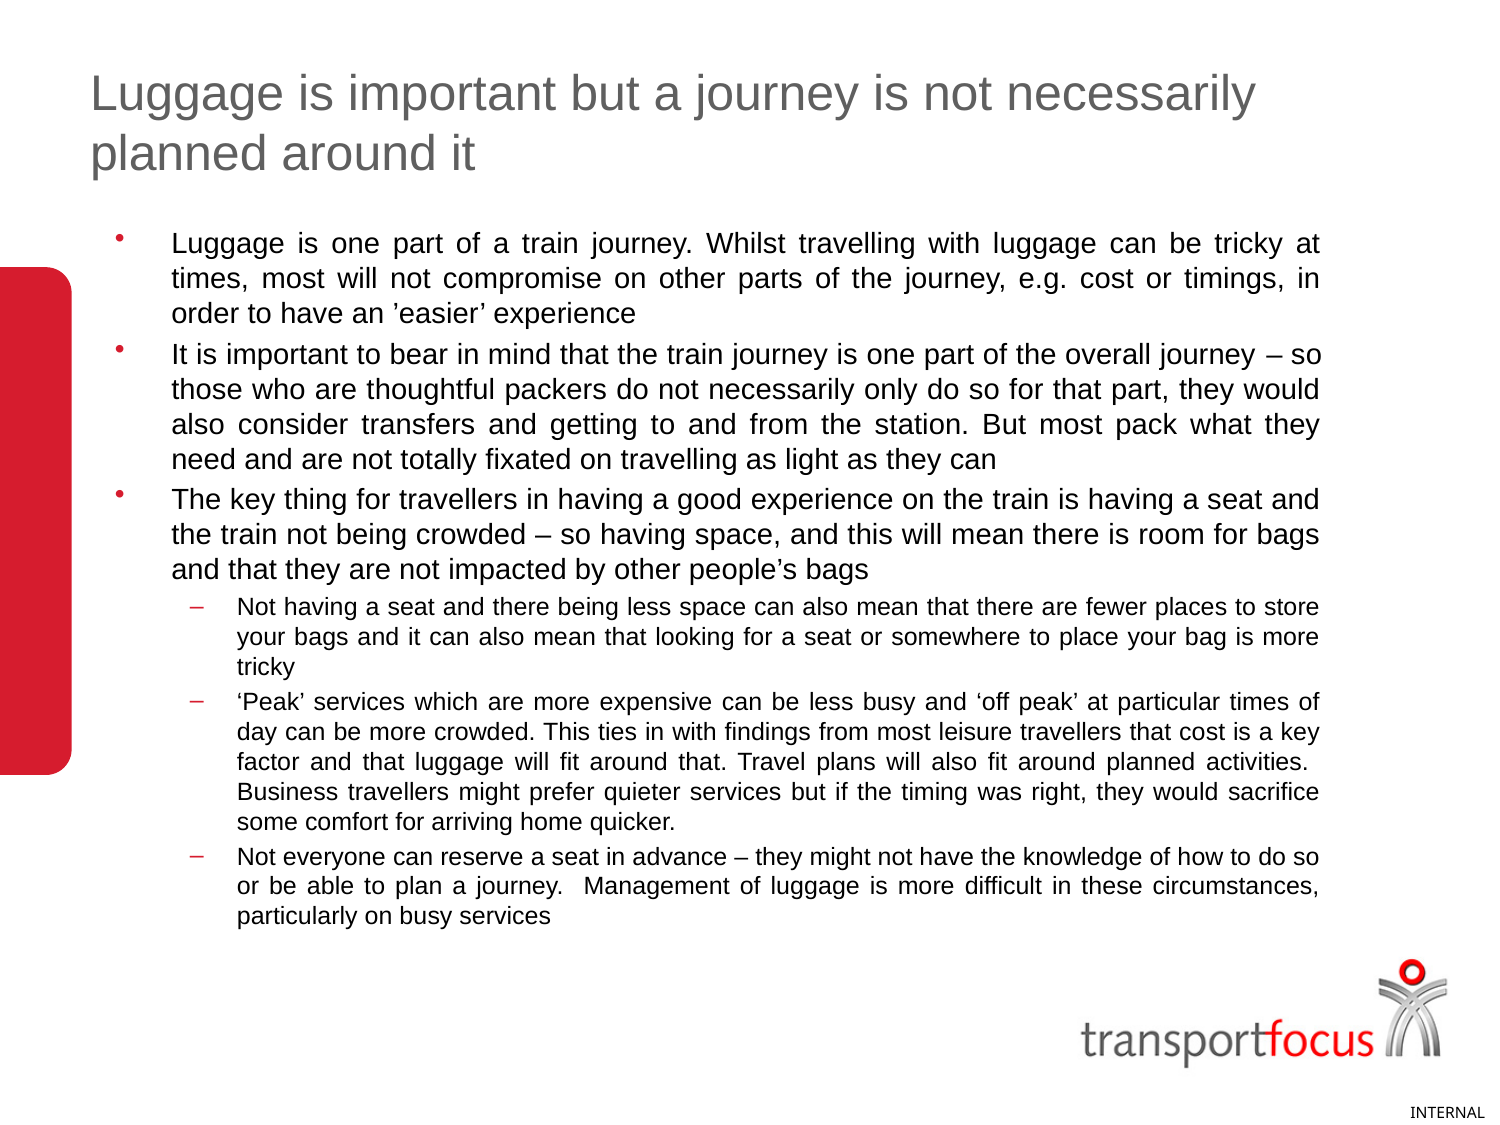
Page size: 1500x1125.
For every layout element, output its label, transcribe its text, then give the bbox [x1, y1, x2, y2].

list Luggage is one part of a train journey. Whilst travelling with luggage can be tricky at times, most will not compromise on other parts of the journey, e.g. cost or timings, in order to have an ’easier’ experience It is important to bear in mind that the train journey is one part of the overall journey – so those who are thoughtful packers do not necessarily only do so for that part, they would also consider transfers and getting to and from the station. But most pack what they need and are not totally fixated on travelling as light as they can The key thing for travellers in having a good experience on the train is having a seat and the train not being crowded – so having space, and this will mean there is room for bags and that they are not impacted by other people’s bags Not having a seat and there being less space can also mean that there are fewer places to store your bags and it can also mean that looking for a seat or somewhere to place your bag is more tricky ‘Peak’ services which are more expensive can be less busy and ‘off peak’ at particular times of day can be more crowded. This ties in with findings from most leisure travellers that cost is a key factor and that luggage will fit around that. Travel plans will also fit around planned activities. Business travellers might prefer quieter services but if the timing was right, they would sacrifice some comfort for arriving home quicker. Not everyone can reserve a seat in advance – they might not have the knowledge of how to do so or be able to plan a journey. Management of luggage is more difficult in these circumstances, particularly on busy services [99, 216, 1338, 955]
title Luggage is important but a journey is not necessarily planned around it [74, 44, 1426, 197]
picture [1069, 940, 1459, 1087]
